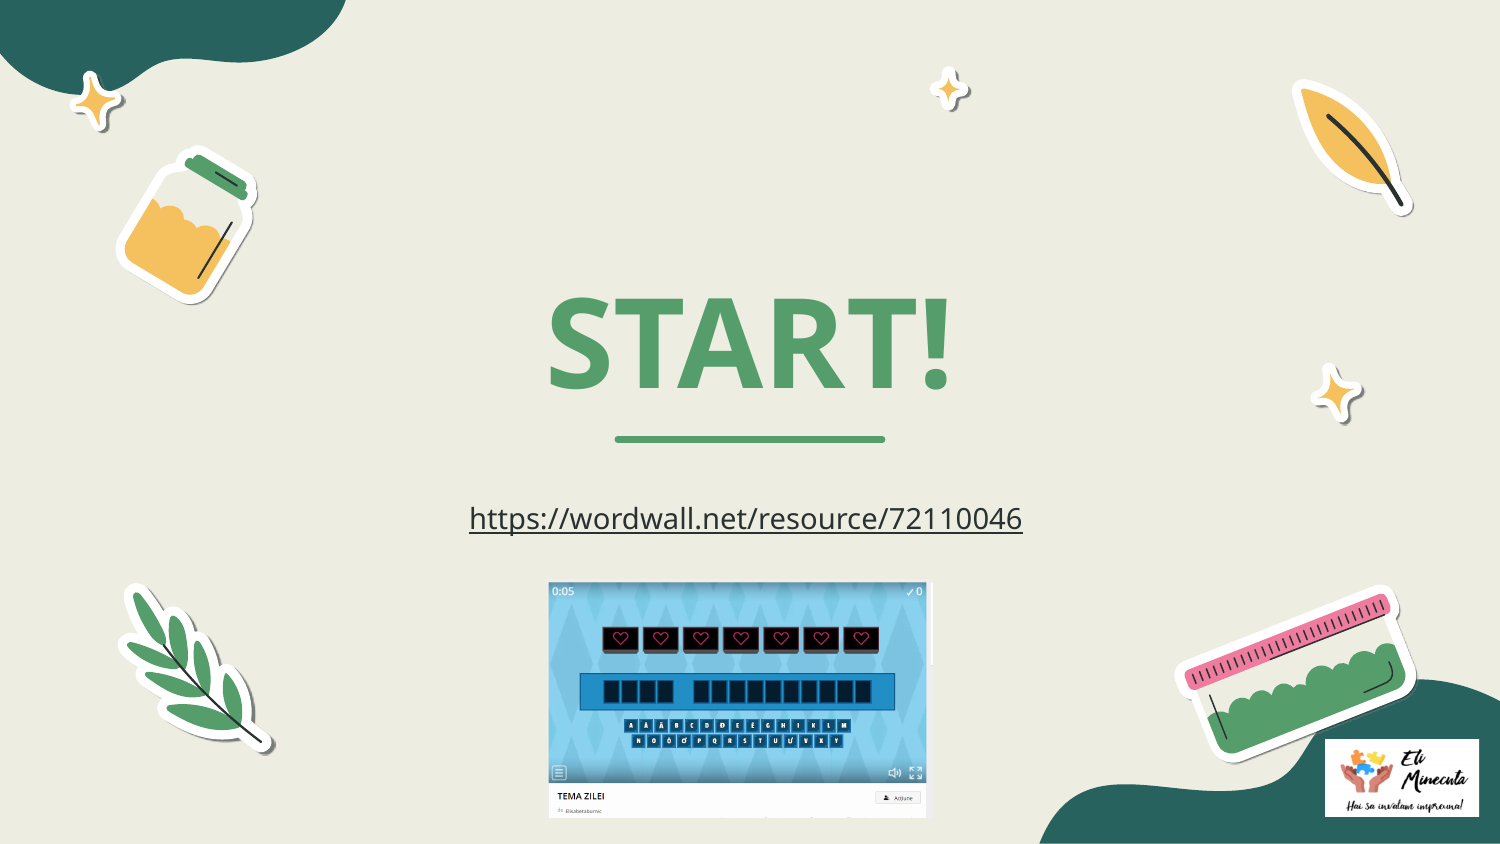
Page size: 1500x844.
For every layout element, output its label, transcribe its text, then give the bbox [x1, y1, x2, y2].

text_box [1039, 679, 1500, 844]
picture [1324, 738, 1480, 818]
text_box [143, 158, 236, 288]
title START! [286, 249, 1214, 429]
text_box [1315, 367, 1357, 418]
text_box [1300, 88, 1405, 207]
subtitle https://wordwall.net/resource/72110046 [407, 479, 1093, 619]
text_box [935, 72, 963, 105]
picture [547, 579, 934, 818]
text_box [74, 76, 116, 126]
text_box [1184, 609, 1407, 742]
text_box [131, 583, 249, 755]
